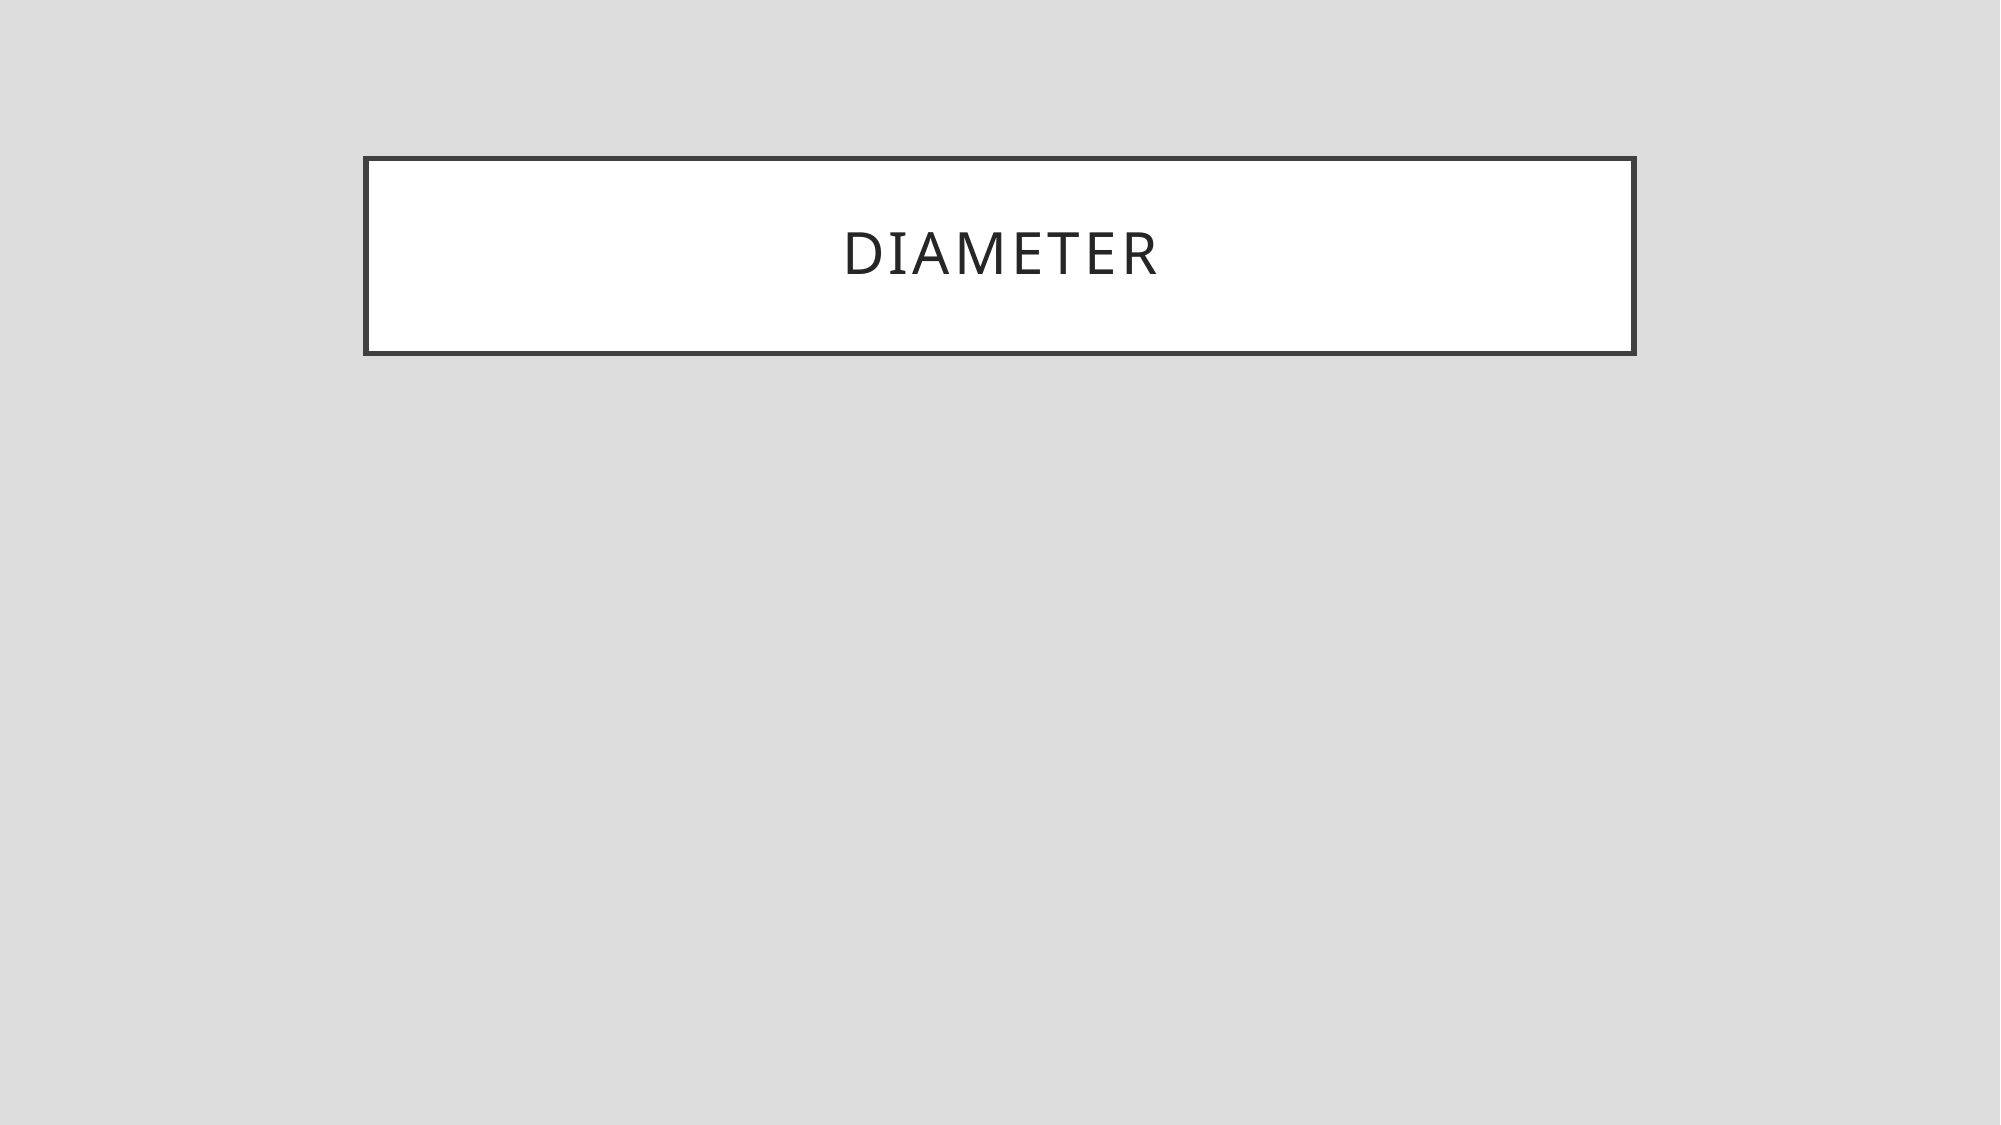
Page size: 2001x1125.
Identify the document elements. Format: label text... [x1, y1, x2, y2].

title Diameter [363, 156, 1637, 356]
